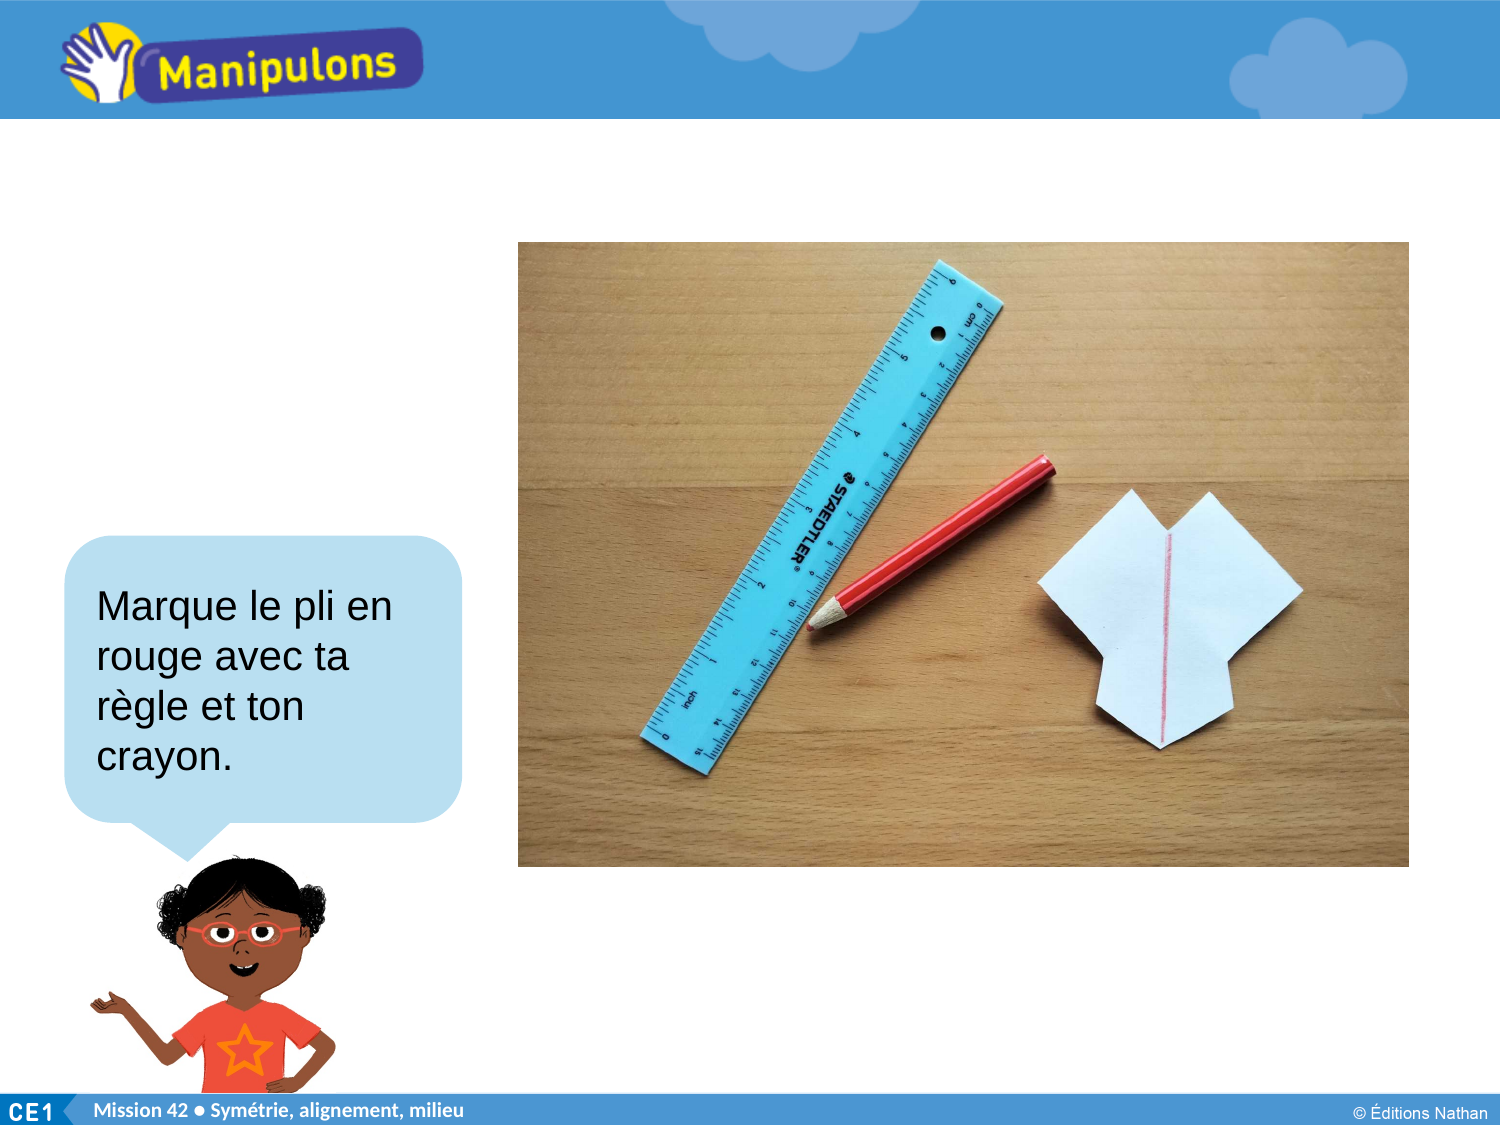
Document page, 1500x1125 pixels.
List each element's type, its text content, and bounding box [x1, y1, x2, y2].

text_box Marque le pli en rouge avec ta règle et ton crayon. [63, 534, 464, 864]
text_box Mission 42 ● Symétrie, alignement, milieu [78, 1092, 1343, 1125]
picture [1343, 1092, 1500, 1125]
picture [0, 0, 1500, 119]
picture [517, 242, 1409, 867]
picture [0, 1092, 78, 1125]
picture [89, 849, 336, 1092]
